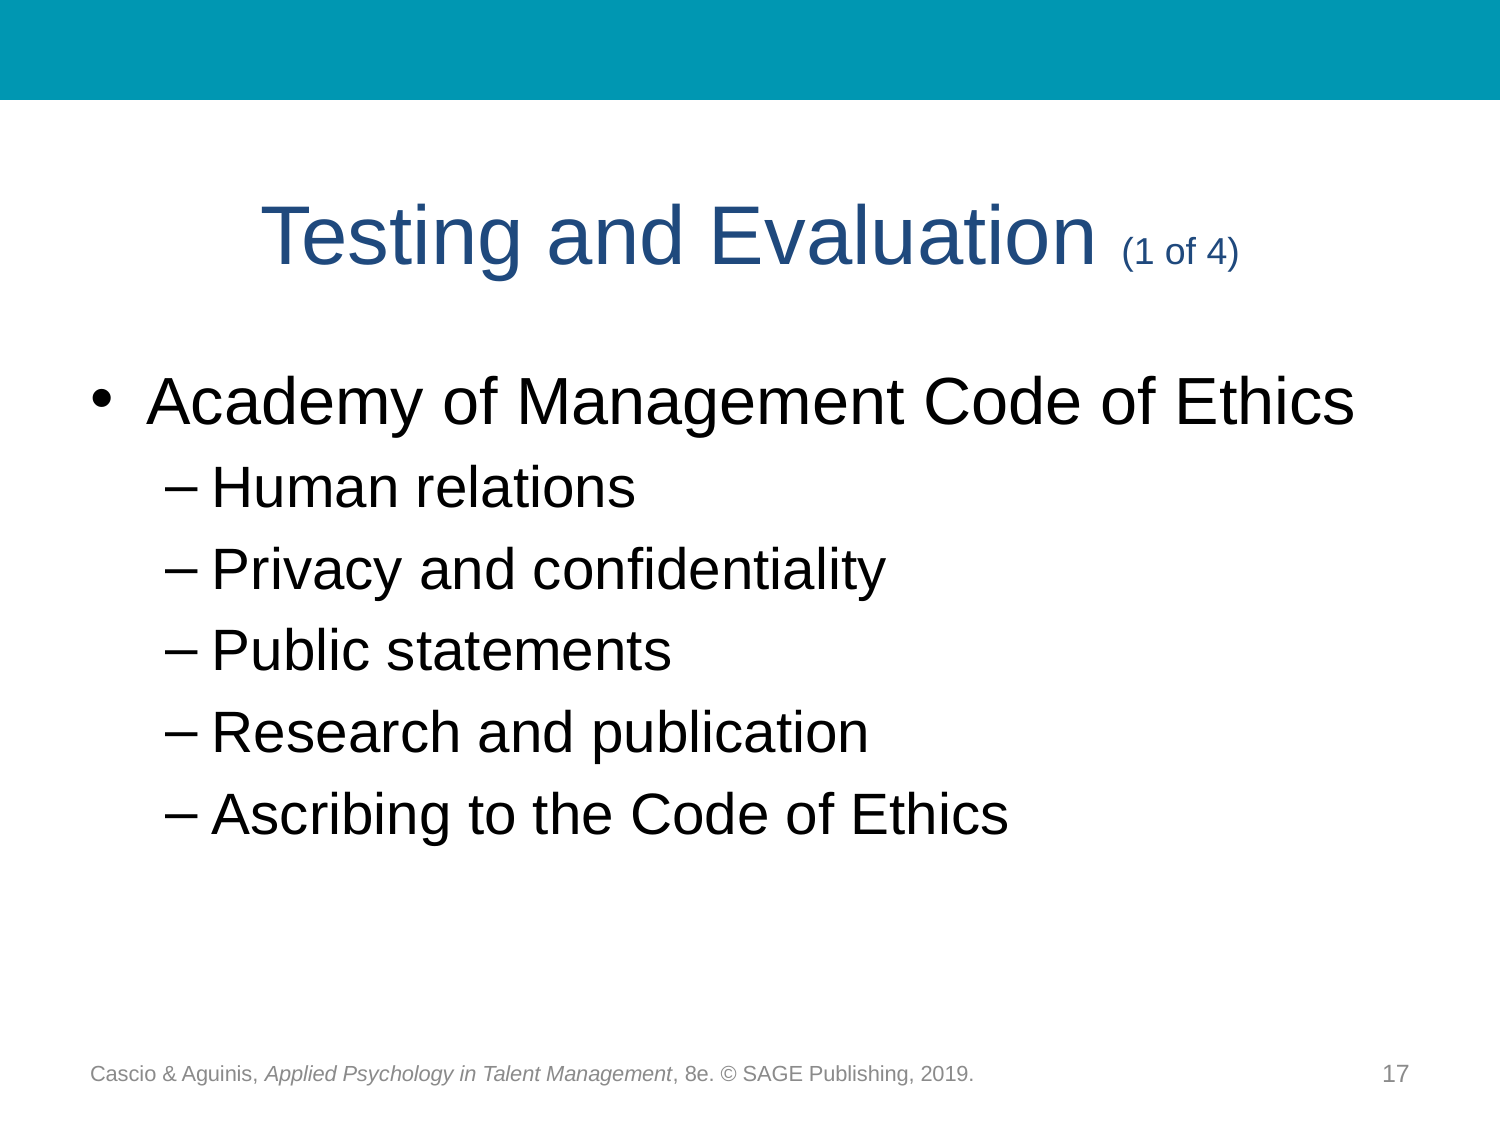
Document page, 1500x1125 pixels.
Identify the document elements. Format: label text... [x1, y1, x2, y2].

slide_number 17 [1350, 1042, 1425, 1103]
title Testing and Evaluation (1 of 4) [75, 137, 1425, 325]
footer Cascio & Aguinis, Applied Psychology in Talent Management, 8e. © SAGE Publishing, 2019. [75, 1042, 1313, 1103]
list Academy of Management Code of Ethics Human relations Privacy and confidentiality Public statements Research and publication Ascribing to the Code of Ethics [75, 350, 1425, 1005]
